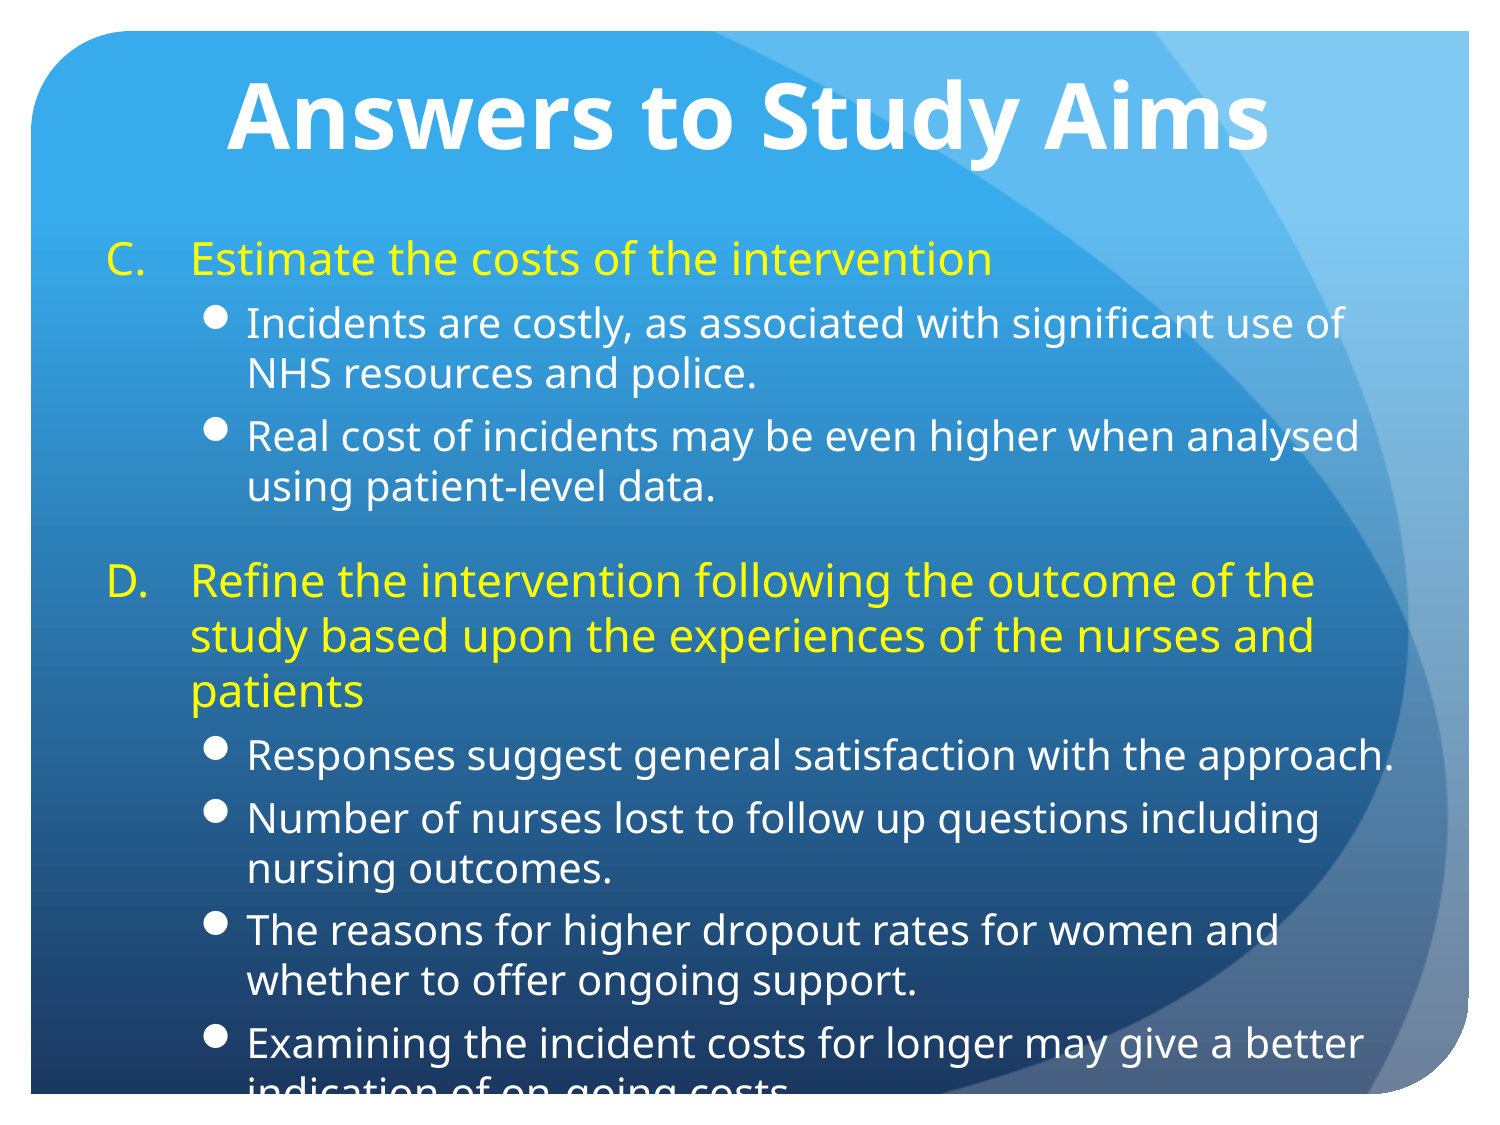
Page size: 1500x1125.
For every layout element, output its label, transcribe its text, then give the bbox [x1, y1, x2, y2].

picture [24, 30, 1473, 1094]
list Estimate the costs of the intervention Incidents are costly, as associated with significant use of NHS resources and police. Real cost of incidents may be even higher when analysed using patient-level data. Refine the intervention following the outcome of the study based upon the experiences of the nurses and patients Responses suggest general satisfaction with the approach. Number of nurses lost to follow up questions including nursing outcomes. The reasons for higher dropout rates for women and whether to offer ongoing support. Examining the incident costs for longer may give a better indication of on-going costs. [90, 222, 1429, 1018]
title Answers to Study Aims [127, 50, 1372, 222]
